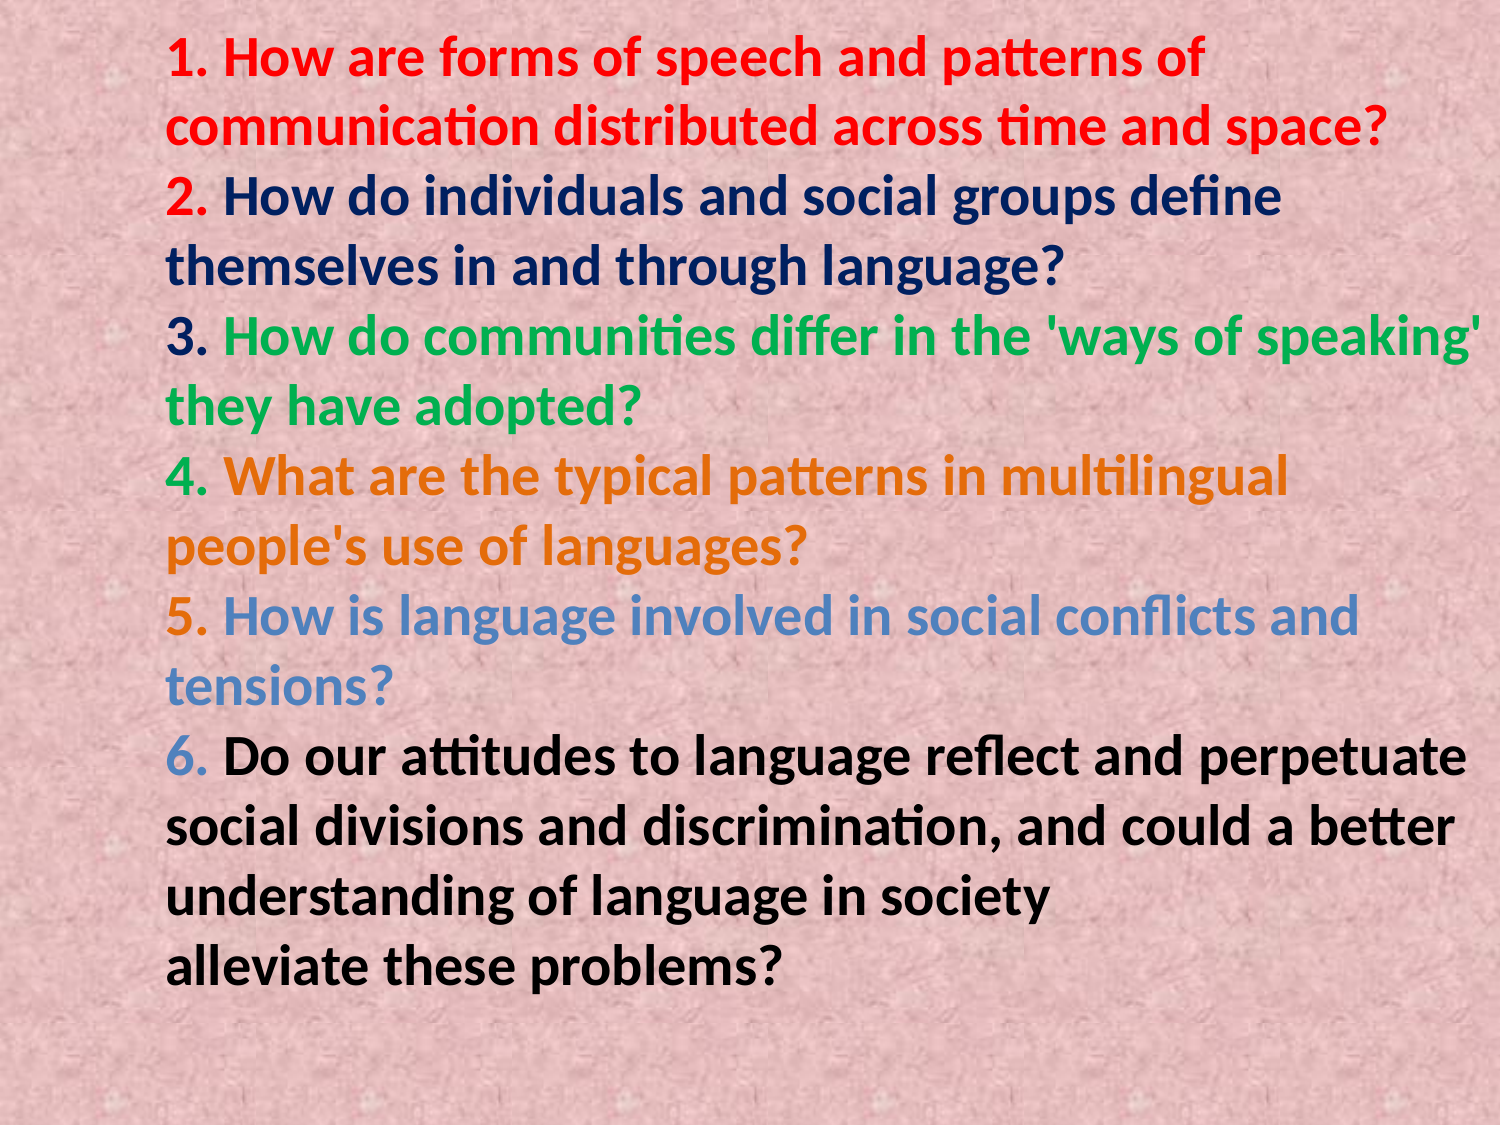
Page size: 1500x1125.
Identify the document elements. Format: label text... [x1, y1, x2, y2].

title 1. How are forms of speech and patterns of communication distributed across time and space? 2. How do individuals and social groups define themselves in and through language? 3. How do communities differ in the 'ways of speaking' they have adopted? 4. What are the typical patterns in multilingual people's use of languages? 5. How is language involved in social conflicts and tensions? 6. Do our attitudes to language reflect and perpetuate social divisions and discrimination, and could a better understanding of language in society alleviate these problems? [0, 0, 1500, 1125]
